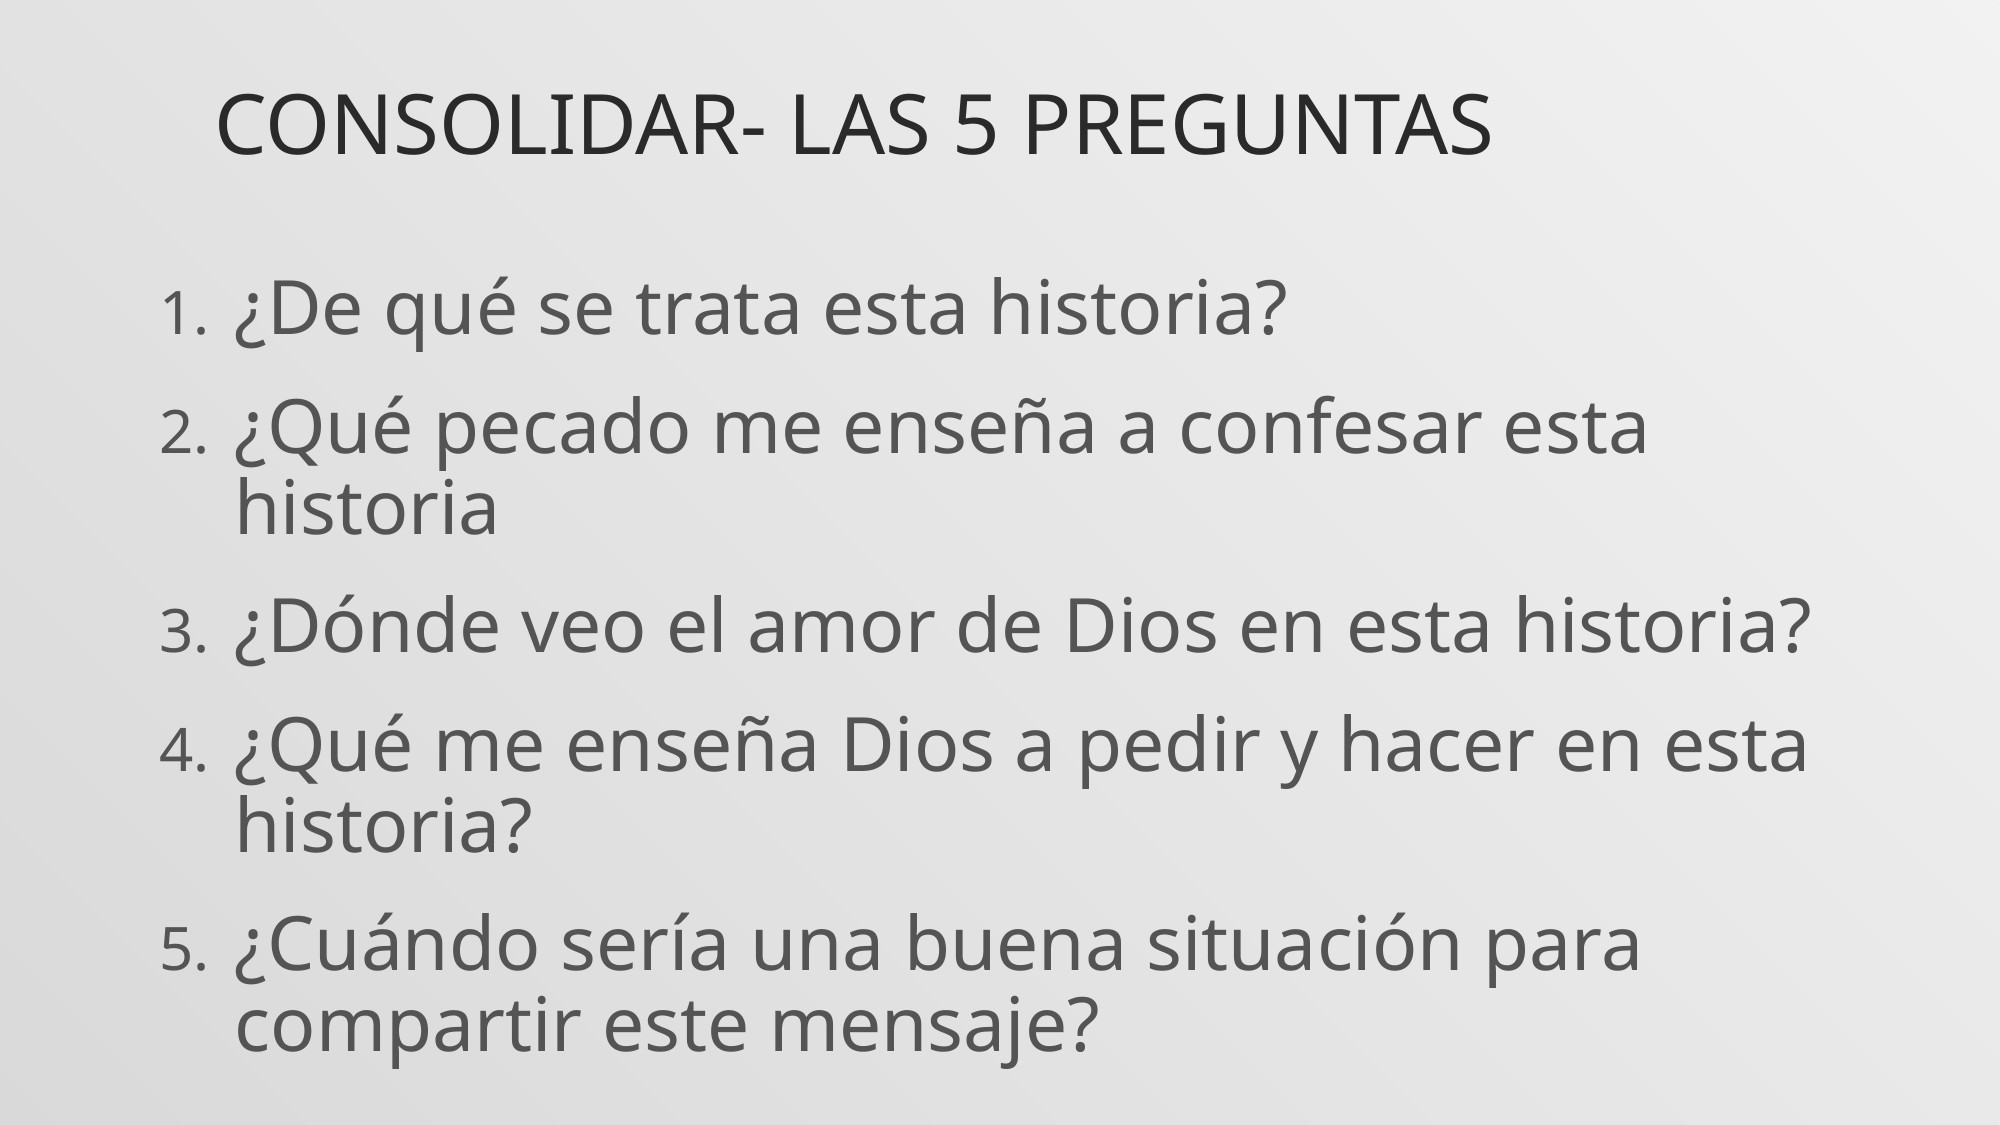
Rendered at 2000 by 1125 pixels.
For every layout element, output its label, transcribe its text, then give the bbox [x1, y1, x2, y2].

title Consolidar- Las 5 Preguntas [199, 24, 1800, 180]
list ¿De qué se trata esta historia? ¿Qué pecado me enseña a confesar esta historia ¿Dónde veo el amor de Dios en esta historia? ¿Qué me enseña Dios a pedir y hacer en esta historia? ¿Cuándo sería una buena situación para compartir este mensaje? [137, 262, 1913, 1125]
